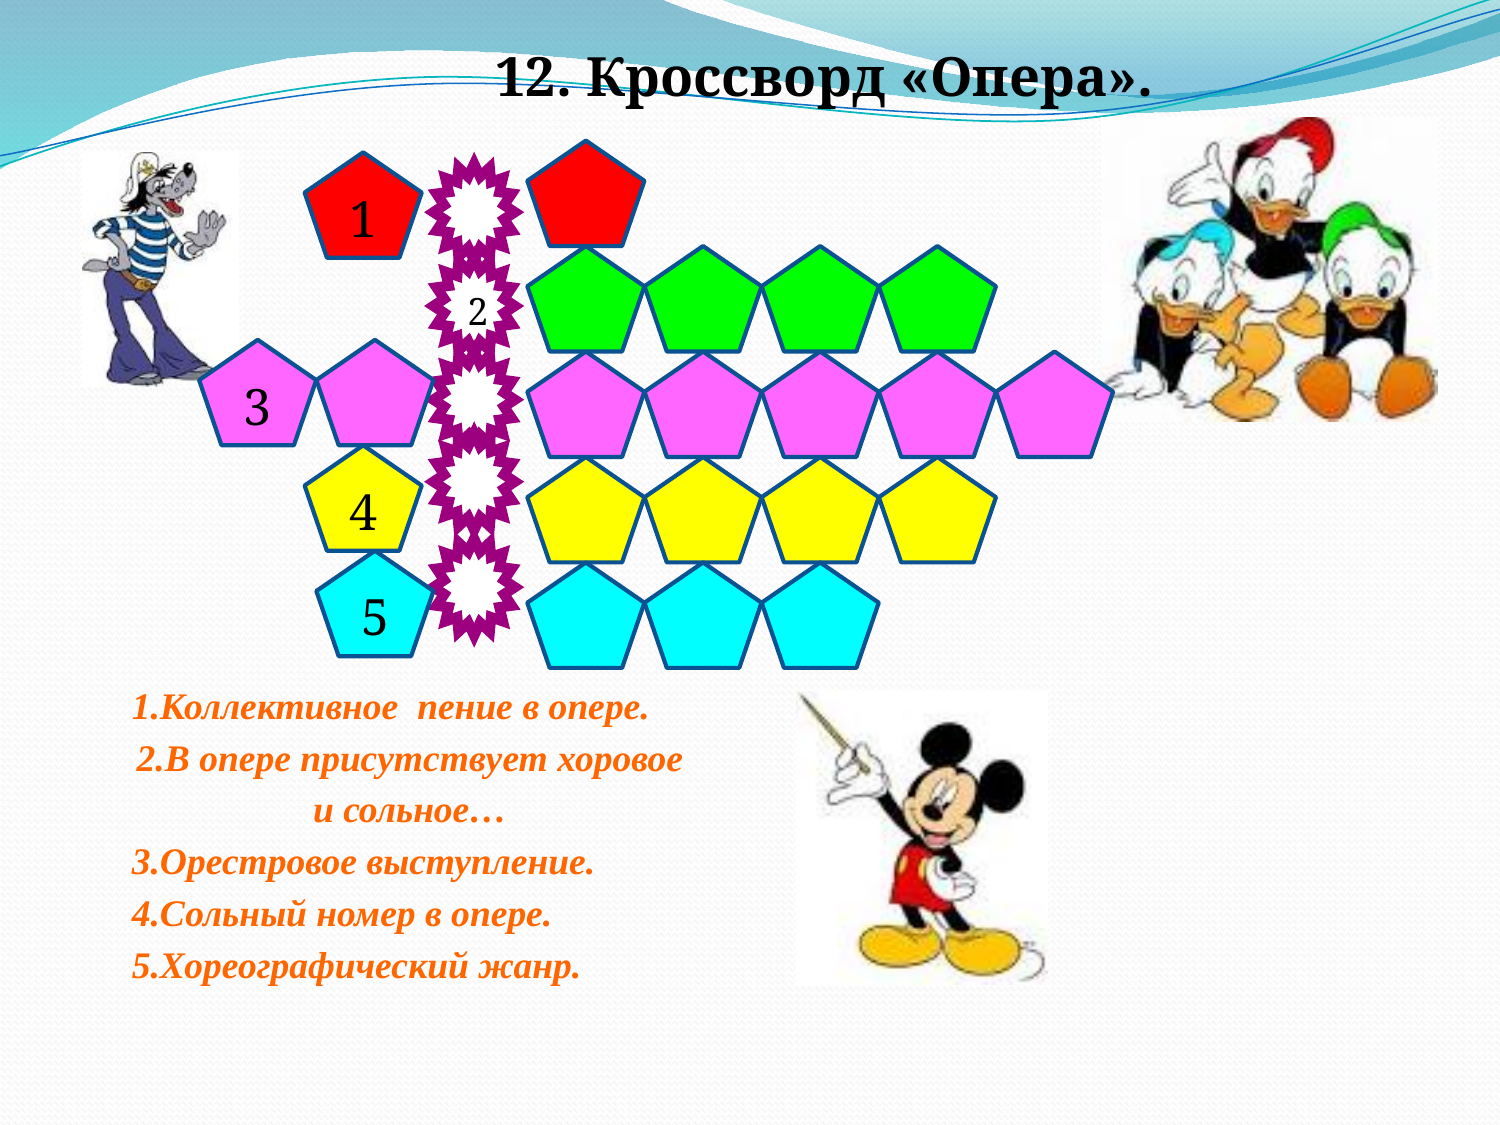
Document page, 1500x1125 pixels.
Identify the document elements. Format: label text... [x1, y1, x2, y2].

text_box [433, 163, 515, 259]
text_box 1.Коллективное пение в опере. 2.В опере присутствует хоровое и сольное… 3.Орестровое выступление. 4.Сольный номер в опере. 5.Хореографический жанр. [117, 667, 703, 994]
text_box [876, 455, 998, 565]
text_box 1 [302, 150, 424, 260]
picture [796, 691, 1048, 985]
picture [81, 152, 239, 387]
text_box [314, 338, 436, 448]
text_box 3 [203, 338, 316, 448]
text_box [525, 560, 644, 670]
text_box [759, 455, 879, 565]
text_box о [1095, 119, 1101, 258]
text_box [202, 346, 244, 399]
text_box [876, 349, 998, 460]
text_box [433, 433, 515, 530]
text_box [433, 538, 515, 636]
text_box [876, 244, 998, 354]
text_box [525, 138, 647, 249]
text_box 2 [433, 257, 515, 353]
list 12. Кроссворд «Опера». [46, 35, 1397, 258]
text_box [1098, 378, 1104, 428]
text_box [759, 244, 879, 354]
text_box [200, 387, 237, 393]
text_box [642, 455, 762, 565]
text_box [525, 455, 644, 565]
text_box [762, 349, 879, 460]
picture [1101, 116, 1438, 423]
text_box [996, 349, 1102, 460]
text_box 4 [302, 443, 424, 553]
text_box [433, 351, 515, 440]
text_box [642, 560, 761, 670]
text_box [759, 560, 881, 670]
text_box 5 [314, 549, 436, 659]
text_box о [239, 156, 244, 258]
text_box [645, 349, 764, 460]
text_box [1095, 376, 1103, 432]
text_box [644, 244, 762, 354]
text_box о [75, 154, 81, 258]
text_box [525, 244, 647, 354]
text_box [525, 349, 647, 460]
